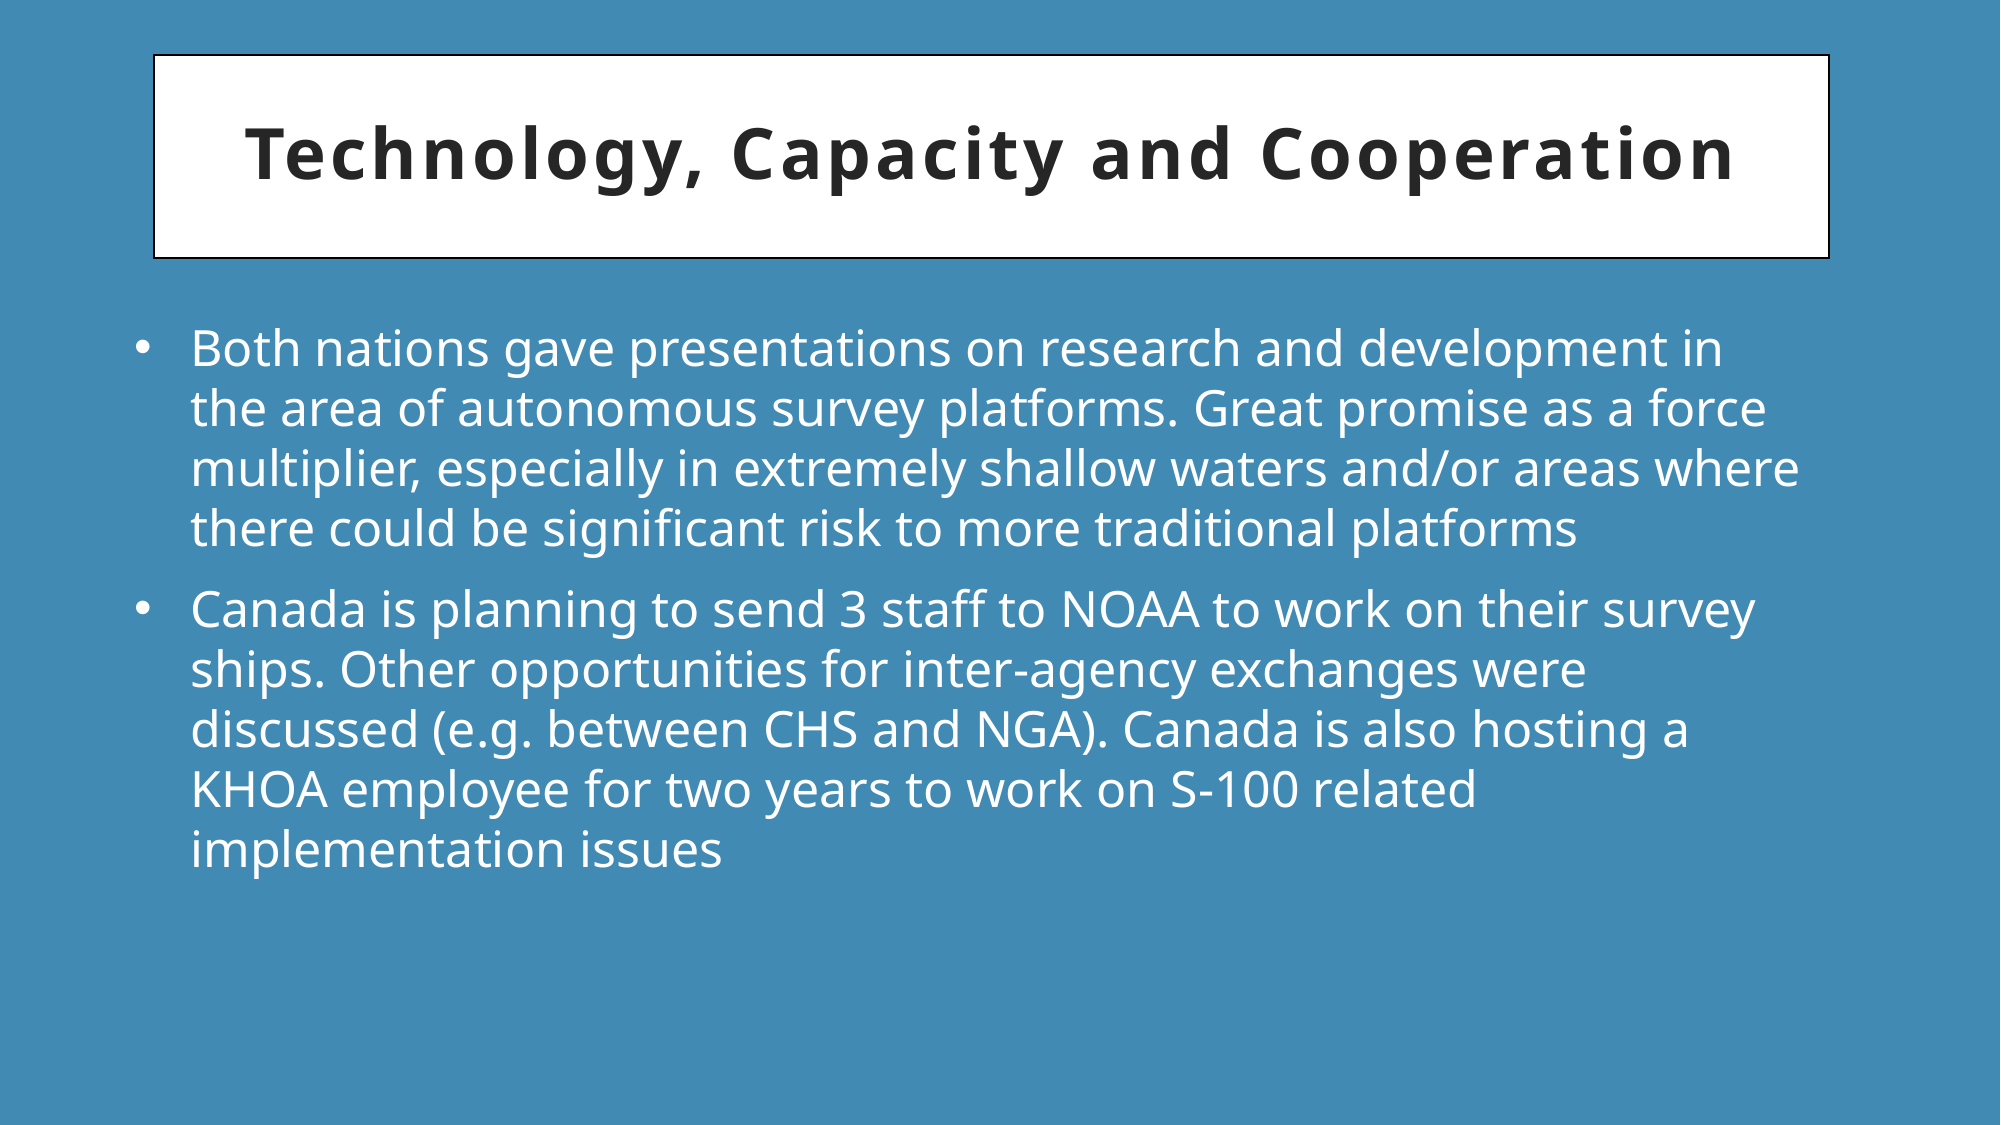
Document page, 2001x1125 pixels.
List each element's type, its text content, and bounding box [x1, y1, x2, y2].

title Technology, Capacity and Cooperation [153, 54, 1830, 259]
subtitle Both nations gave presentations on research and development in the area of autonomous survey platforms. Great promise as a force multiplier, especially in extremely shallow waters and/or areas where there could be significant risk to more traditional platforms Canada is planning to send 3 staff to NOAA to work on their survey ships. Other opportunities for inter-agency exchanges were discussed (e.g. between CHS and NGA). Canada is also hosting a KHOA employee for two years to work on S-100 related implementation issues [119, 308, 1829, 928]
